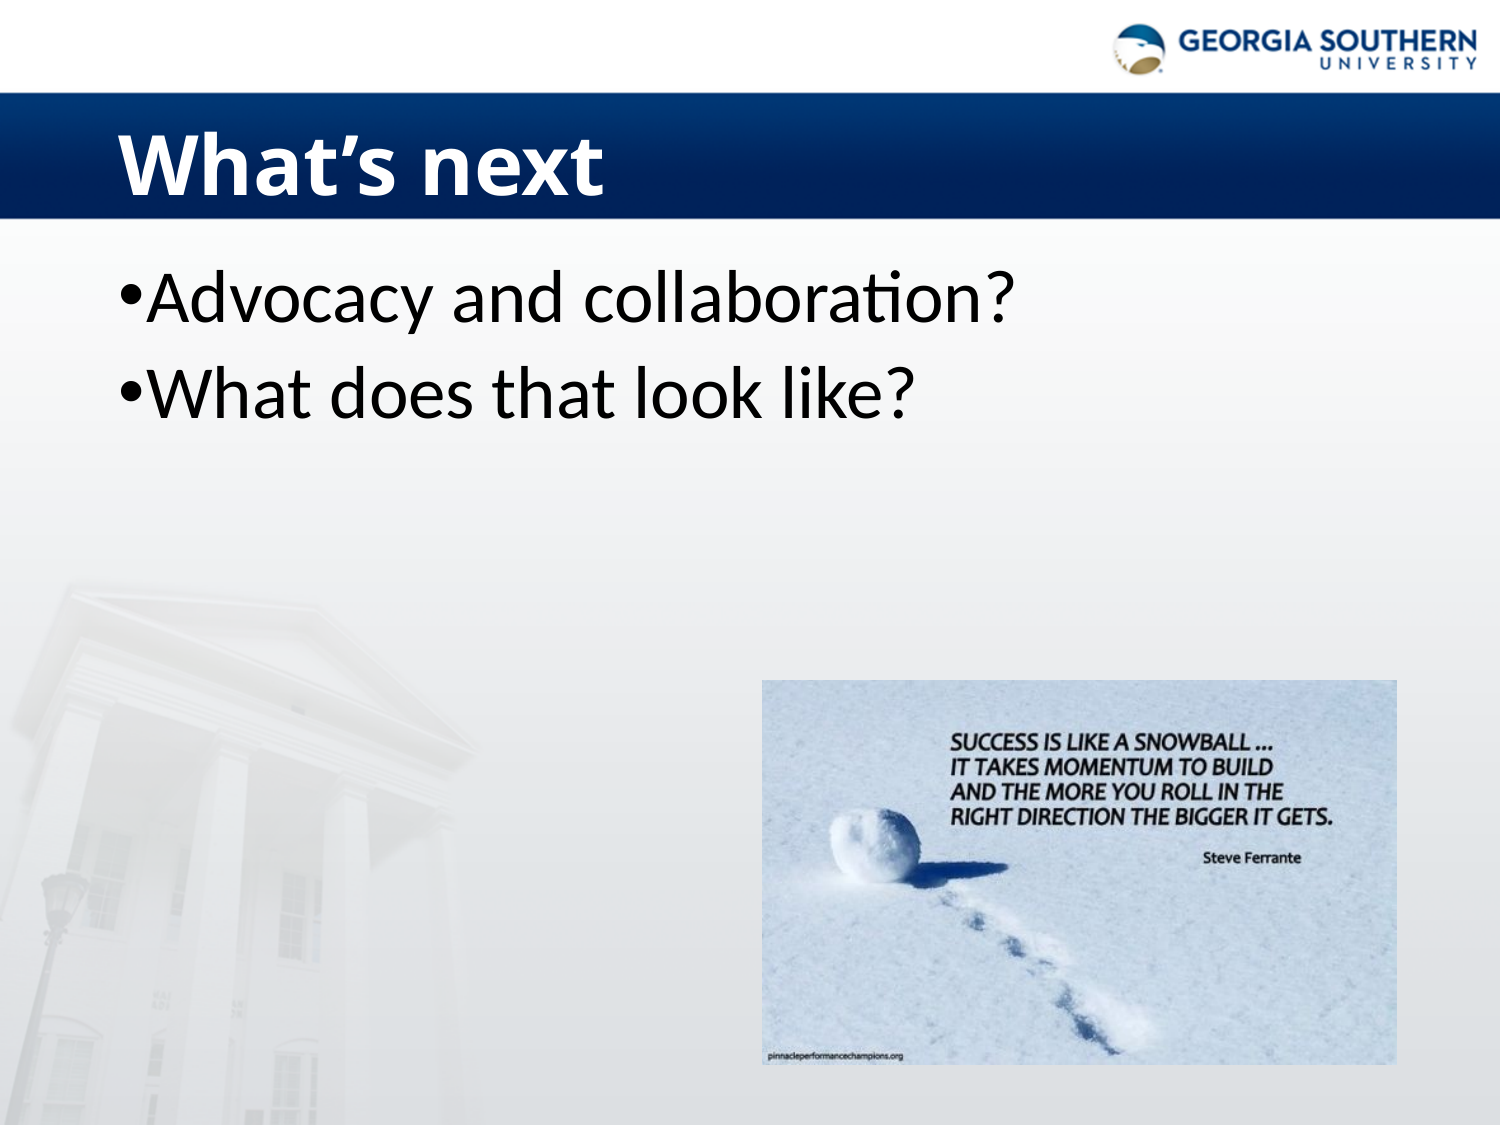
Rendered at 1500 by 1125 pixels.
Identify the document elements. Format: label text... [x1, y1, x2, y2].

title What’s next [103, 59, 1397, 249]
list Advocacy and collaboration? What does that look like? [103, 249, 1397, 1014]
picture [0, 0, 1500, 1125]
